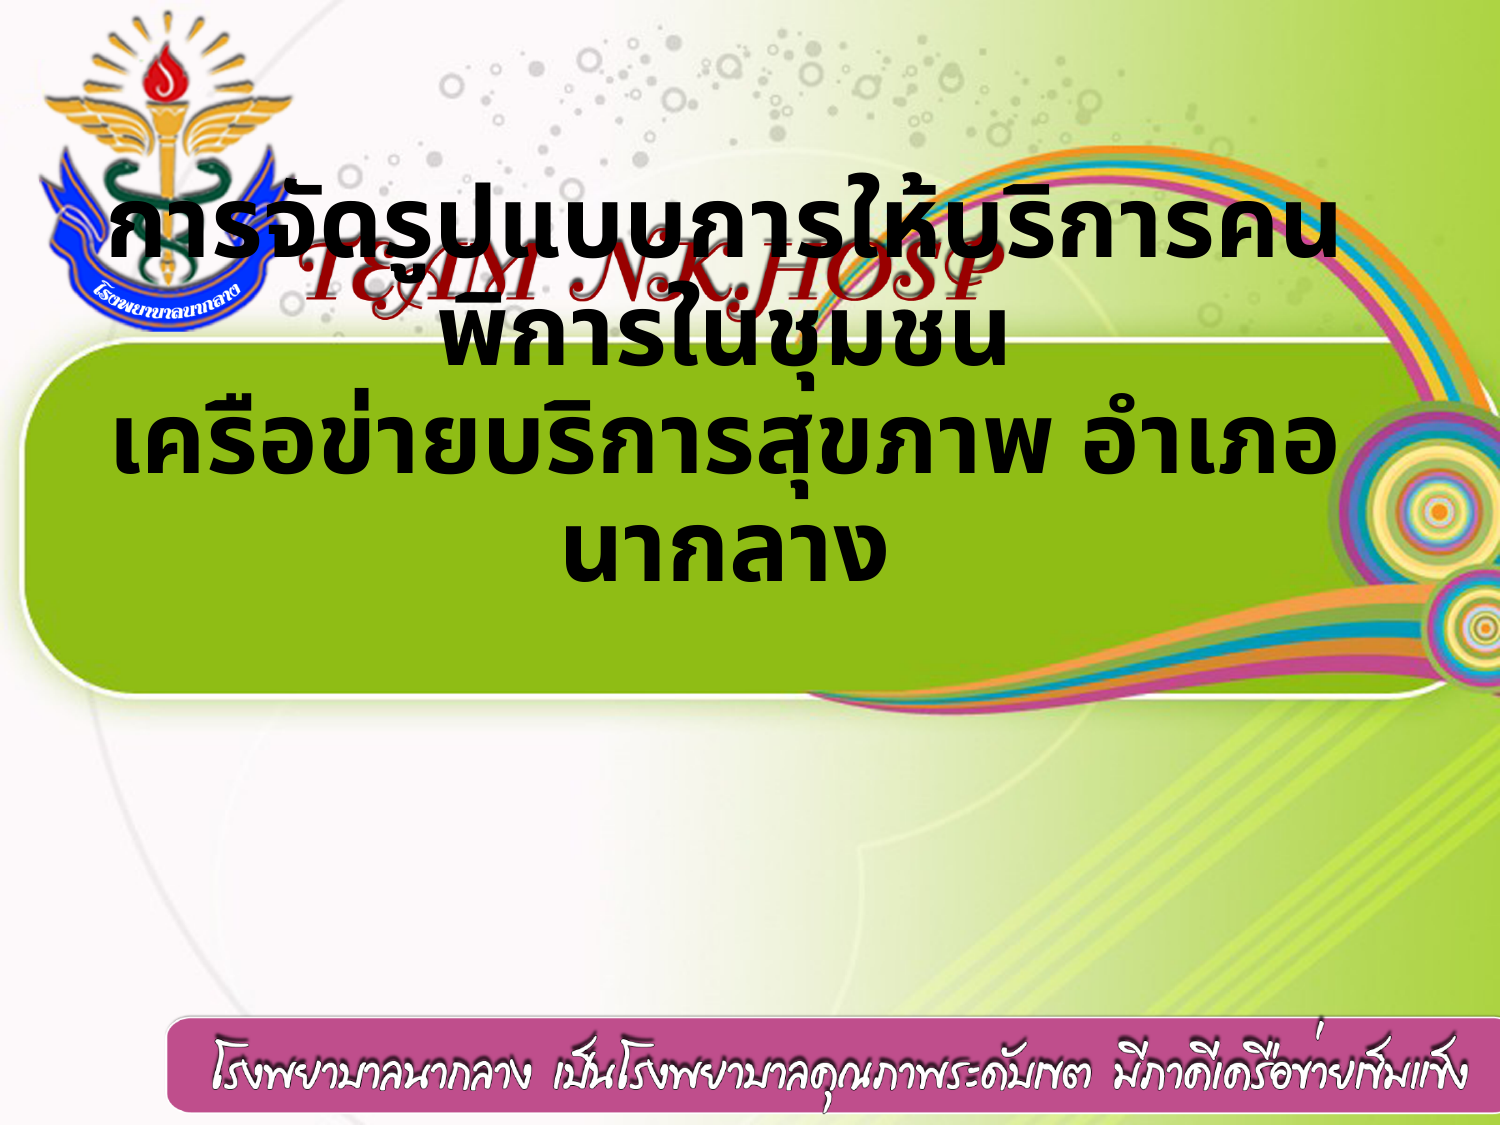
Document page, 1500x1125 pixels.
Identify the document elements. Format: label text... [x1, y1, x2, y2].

picture [0, 0, 1500, 1125]
title การจัดรูปแบบการให้บริการคนพิการในชุมชน เครือข่ายบริการสุขภาพ อำเภอนากลาง [33, 287, 1416, 611]
